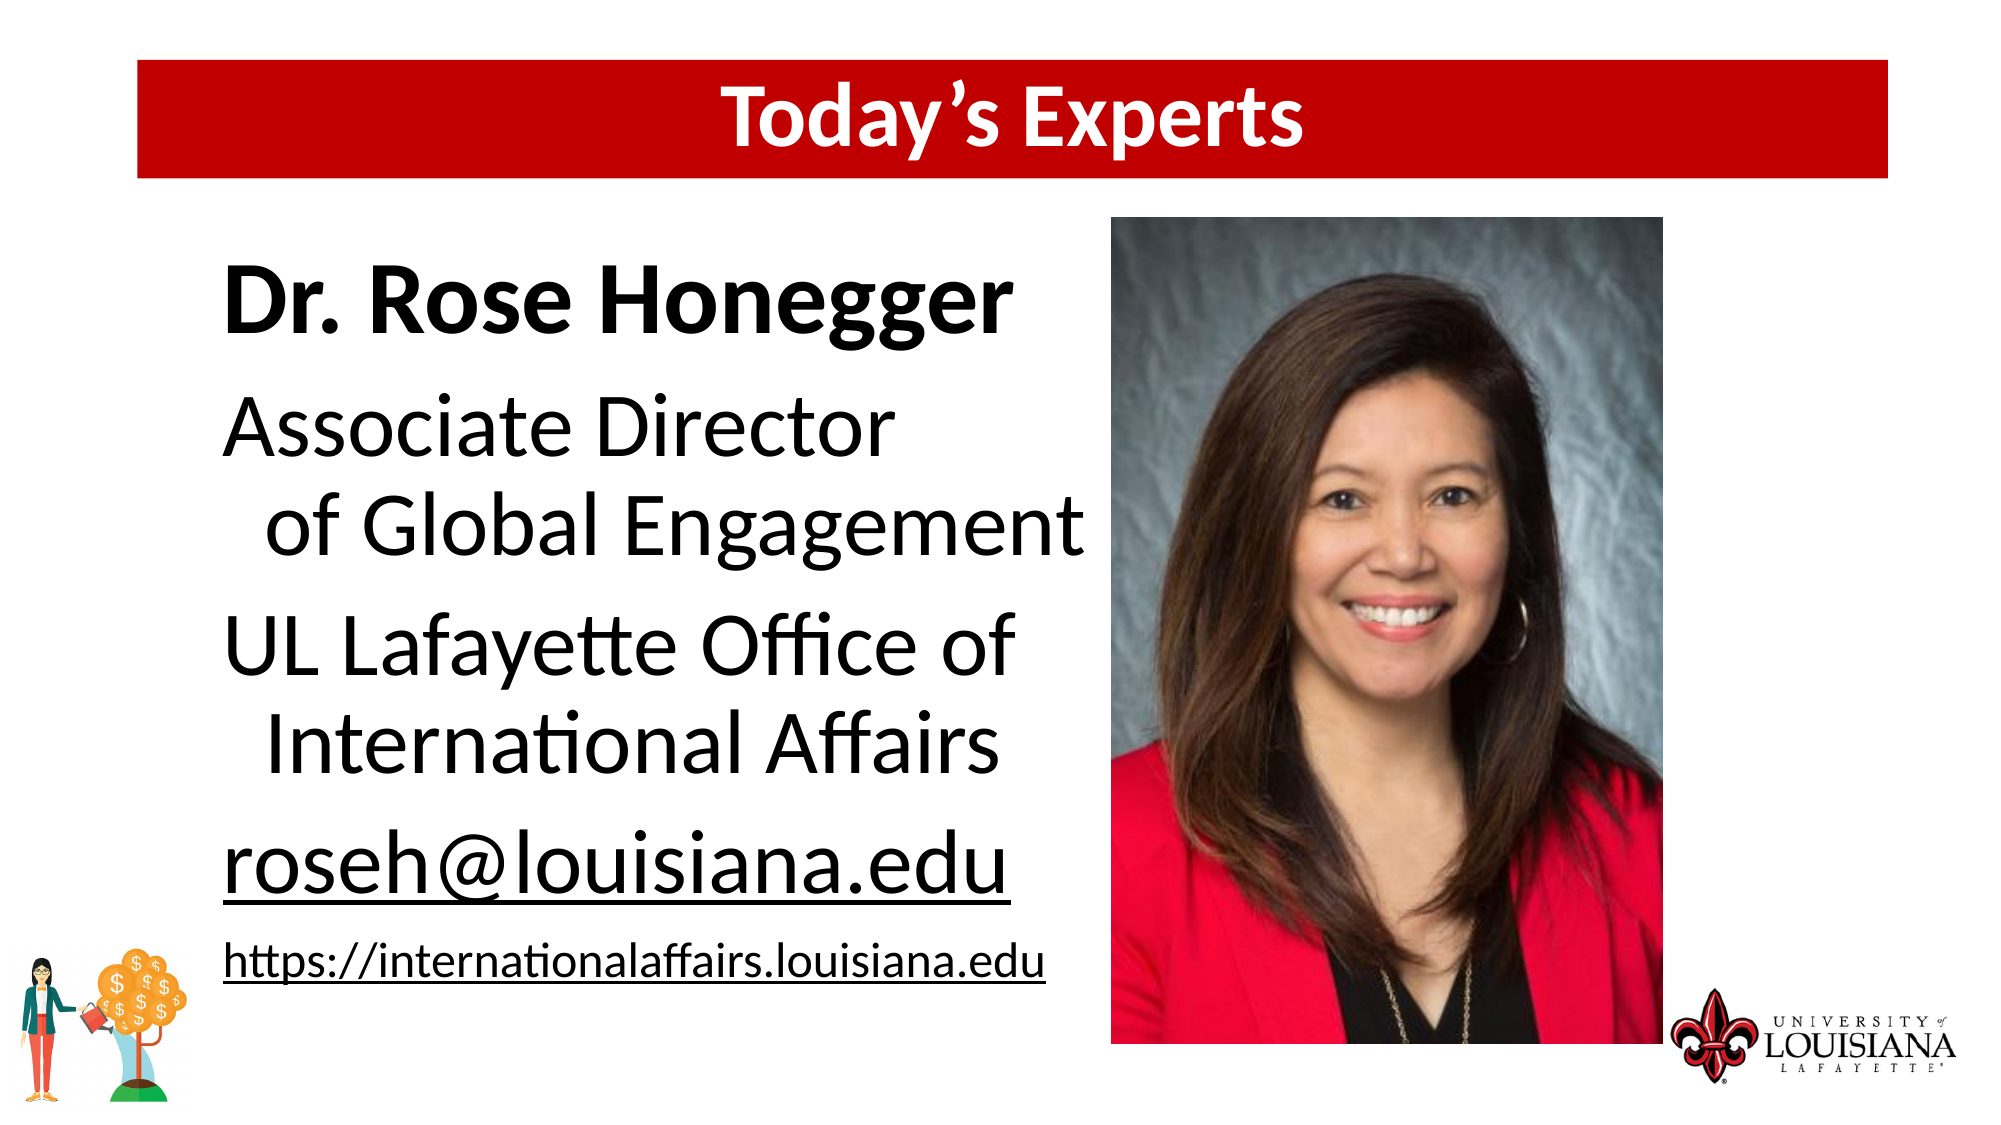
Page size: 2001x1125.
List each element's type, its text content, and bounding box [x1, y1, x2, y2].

picture [13, 944, 191, 1107]
picture [1111, 217, 1982, 1091]
text_box Dr. Rose Honegger Associate Director of Global Engagement UL Lafayette Office of International Affairs roseh@louisiana.edu https://internationalaffairs.louisiana.edu [207, 236, 1111, 1033]
text_box Today’s Experts [137, 59, 1888, 179]
